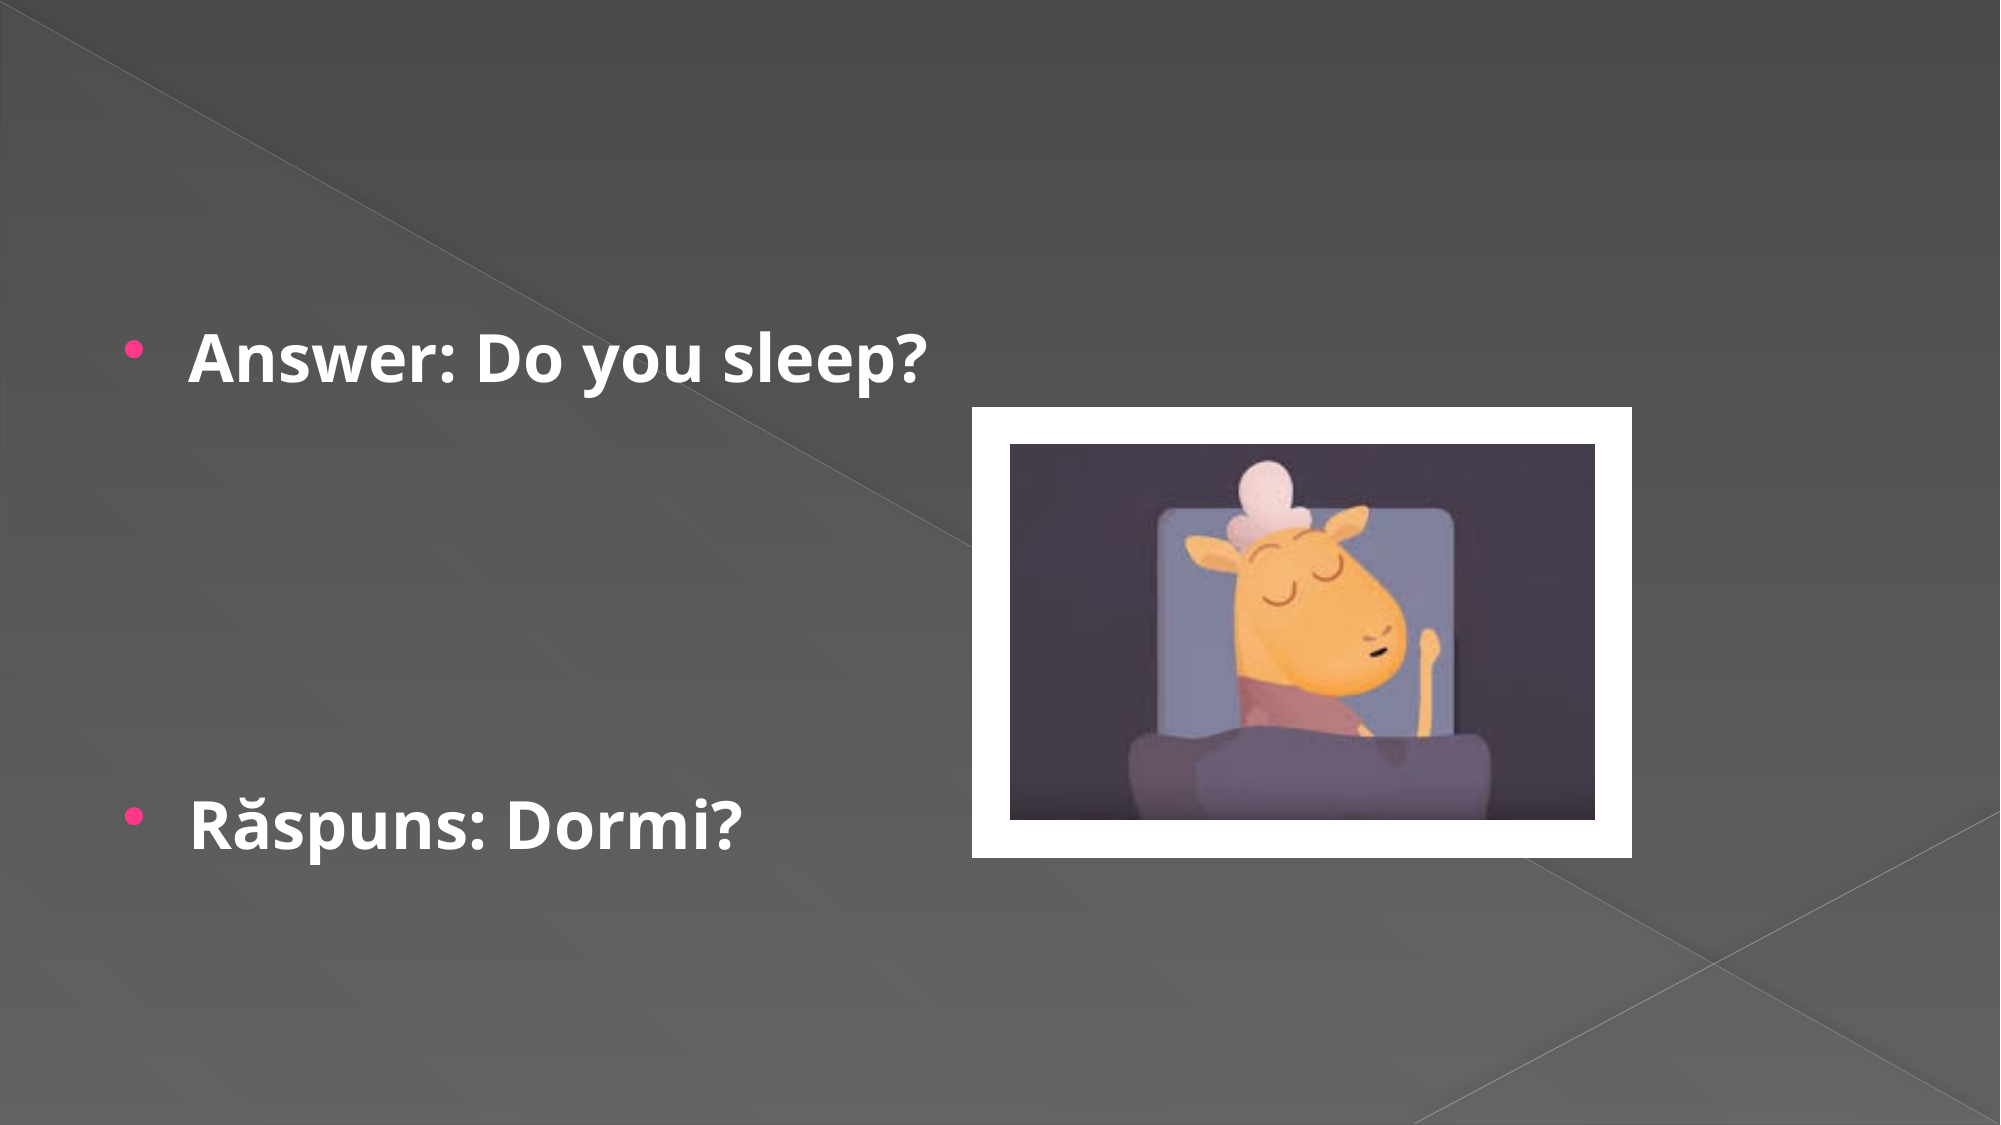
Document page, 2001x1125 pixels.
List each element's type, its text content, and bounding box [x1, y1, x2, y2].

list Answer: Do you sleep? Răspuns: Dormi? [99, 308, 1900, 1059]
picture [1009, 443, 1595, 821]
